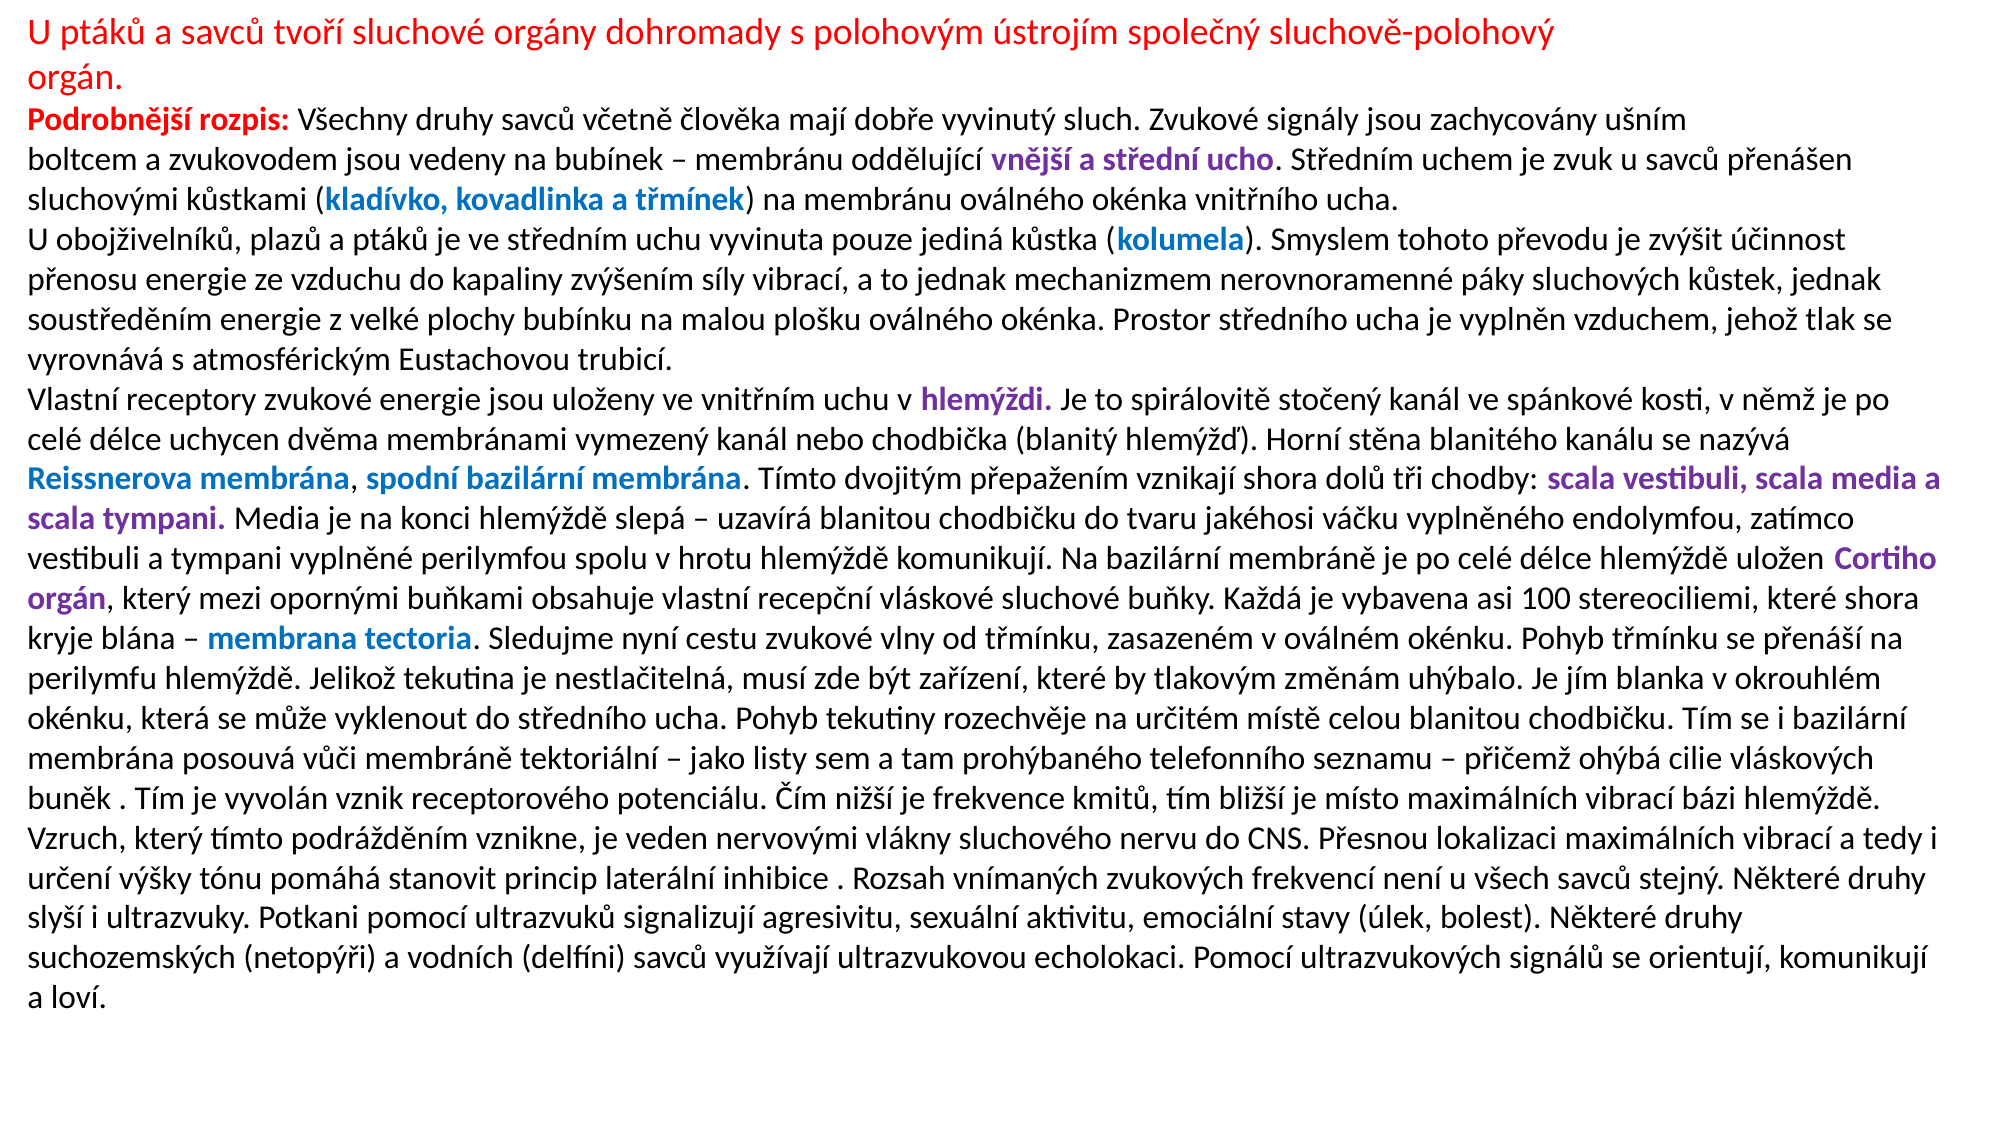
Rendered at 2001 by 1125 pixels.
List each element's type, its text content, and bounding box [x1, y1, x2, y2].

text_box U ptáků a savců tvoří sluchové orgány dohromady s polohovým ústrojím společný sluchově-polohový orgán. Podrobnější rozpis: Všechny druhy savců včetně člověka mají dobře vyvinutý sluch. Zvukové signály jsou zachycovány ušním boltcem a zvukovodem jsou vedeny na bubínek – membránu oddělující vnější a střední ucho. Středním uchem je zvuk u savců přenášen sluchovými kůstkami (kladívko, kovadlinka a třmínek) na membránu oválného okénka vnitřního ucha. U obojživelníků, plazů a ptáků je ve středním uchu vyvinuta pouze jediná kůstka (kolumela). Smyslem tohoto převodu je zvýšit účinnost přenosu energie ze vzduchu do kapaliny zvýšením síly vibrací, a to jednak mechanizmem nerovnoramenné páky sluchových kůstek, jednak soustředěním energie z velké plochy bubínku na malou plošku oválného okénka. Prostor středního ucha je vyplněn vzduchem, jehož tlak se vyrovnává s atmosférickým Eustachovou trubicí. Vlastní receptory zvukové energie jsou uloženy ve vnitřním uchu v hlemýždi. Je to spirálovitě stočený kanál ve spánkové kosti, v němž je po celé délce uchycen dvěma membránami vymezený kanál nebo chodbička (blanitý hlemýžď). Horní stěna blanitého kanálu se nazývá Reissnerova membrána, spodní bazilární membrána. Tímto dvojitým přepažením vznikají shora dolů tři chodby: scala vestibuli, scala media a scala tympani. Media je na konci hlemýždě slepá – uzavírá blanitou chodbičku do tvaru jakéhosi váčku vyplněného endolymfou, zatímco vestibuli a tympani vyplněné perilymfou spolu v hrotu hlemýždě komunikují. Na bazilární membráně je po celé délce hlemýždě uložen Cortiho orgán, který mezi opornými buňkami obsahuje vlastní recepční vláskové sluchové buňky. Každá je vybavena asi 100 stereociliemi, které shora kryje blána – membrana tectoria. Sledujme nyní cestu zvukové vlny od třmínku, zasazeném v oválném okénku. Pohyb třmínku se přenáší na perilymfu hlemýždě. Jelikož tekutina je nestlačitelná, musí zde být zařízení, které by tlakovým změnám uhýbalo. Je jím blanka v okrouhlém okénku, která se může vyklenout do středního ucha. Pohyb tekutiny rozechvěje na určitém místě celou blanitou chodbičku. Tím se i bazilární membrána posouvá vůči membráně tektoriální – jako listy sem a tam prohýbaného telefonního seznamu – přičemž ohýbá cilie vláskových buněk . Tím je vyvolán vznik receptorového potenciálu. Čím nižší je frekvence kmitů, tím bližší je místo maximálních vibrací bázi hlemýždě. Vzruch, který tímto podrážděním vznikne, je veden nervovými vlákny sluchového nervu do CNS. Přesnou lokalizaci maximálních vibrací a tedy i určení výšky tónu pomáhá stanovit princip laterální inhibice . Rozsah vnímaných zvukových frekvencí není u všech savců stejný. Některé druhy slyší i ultrazvuky. Potkani pomocí ultrazvuků signalizují agresivitu, sexuální aktivitu, emociální stavy (úlek, bolest). Některé druhy suchozemských (netopýři) a vodních (delfíni) savců využívají ultrazvukovou echolokaci. Pomocí ultrazvukových signálů se orientují, komunikují a loví. [12, 0, 1968, 1023]
